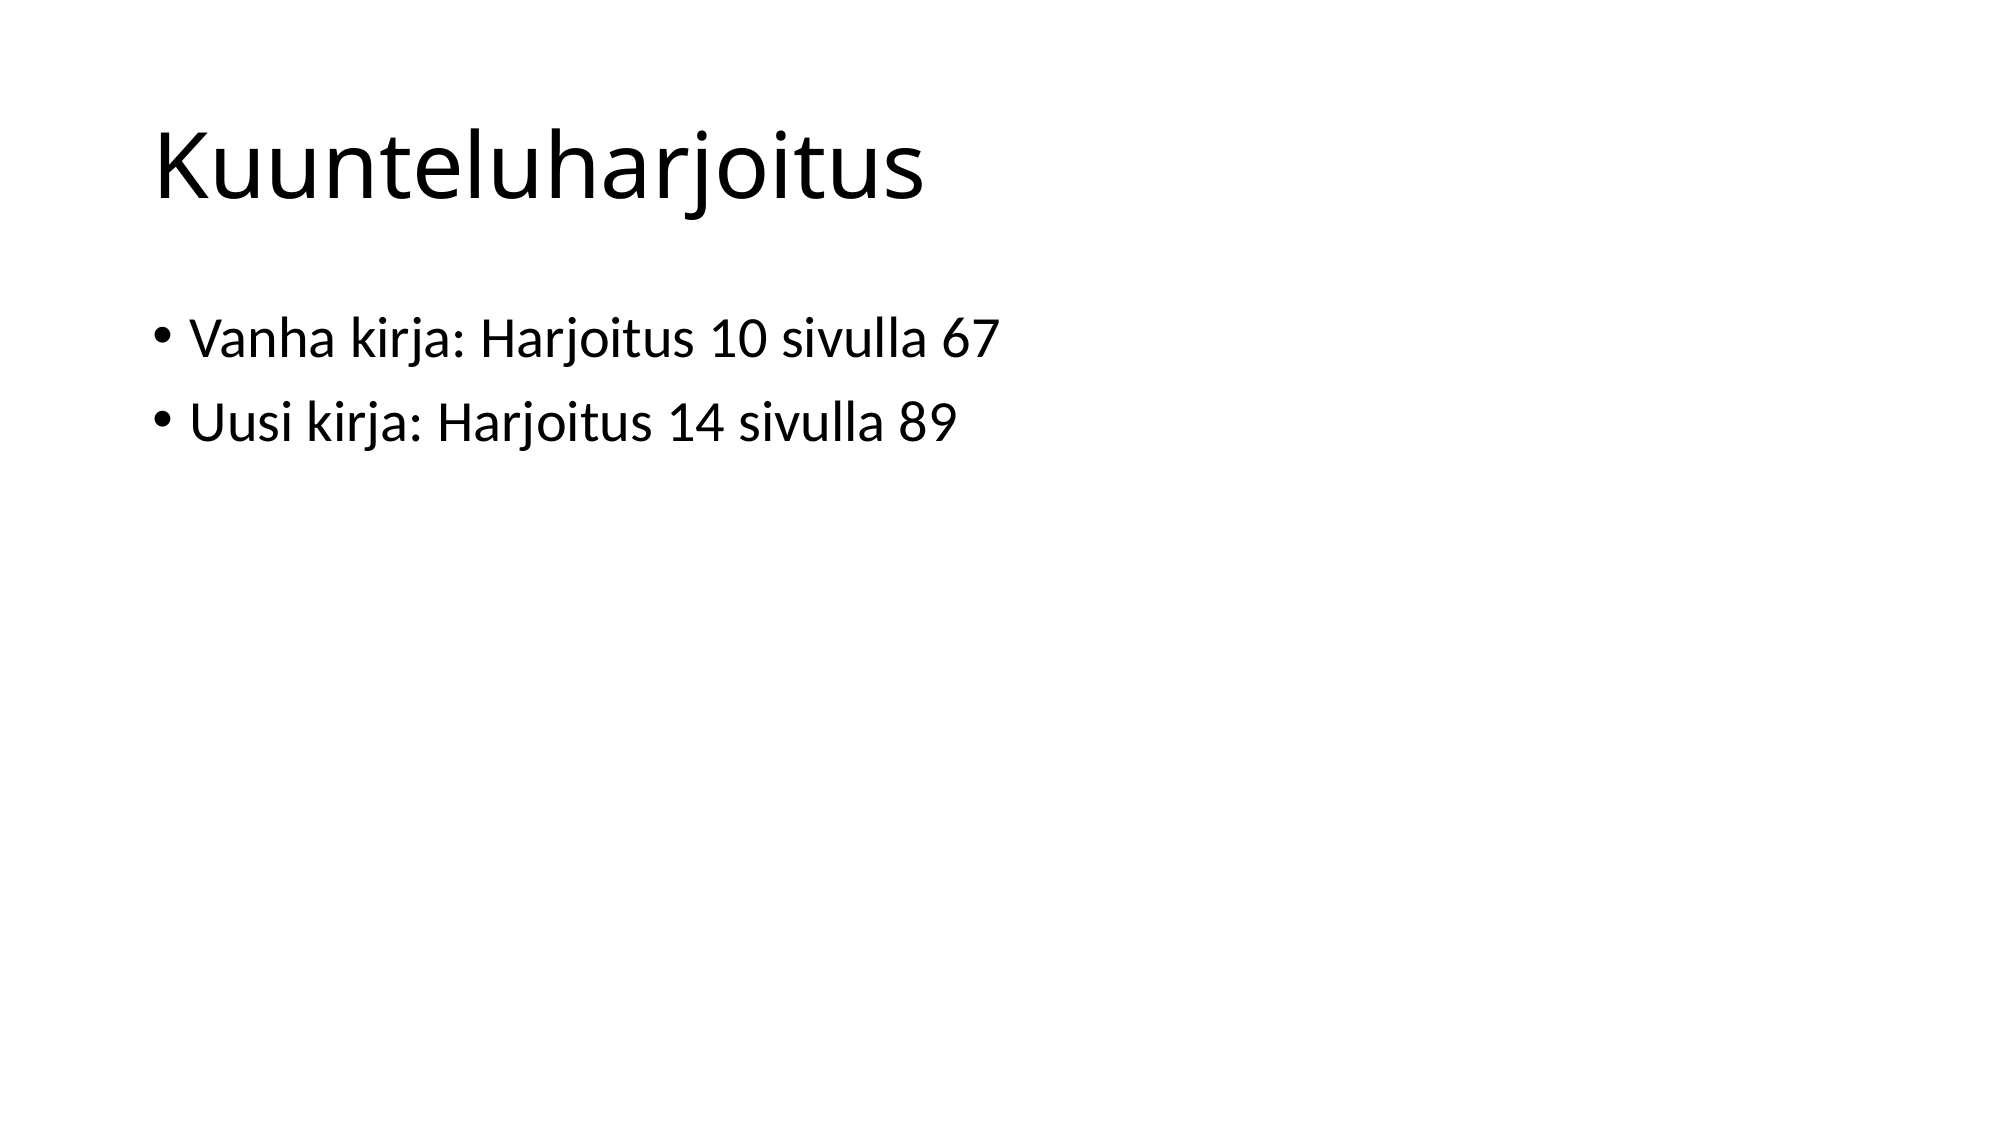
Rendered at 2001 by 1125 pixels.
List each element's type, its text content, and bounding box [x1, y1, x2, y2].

list Vanha kirja: Harjoitus 10 sivulla 67 Uusi kirja: Harjoitus 14 sivulla 89 [137, 299, 1863, 1014]
title Kuunteluharjoitus [137, 59, 1863, 278]
